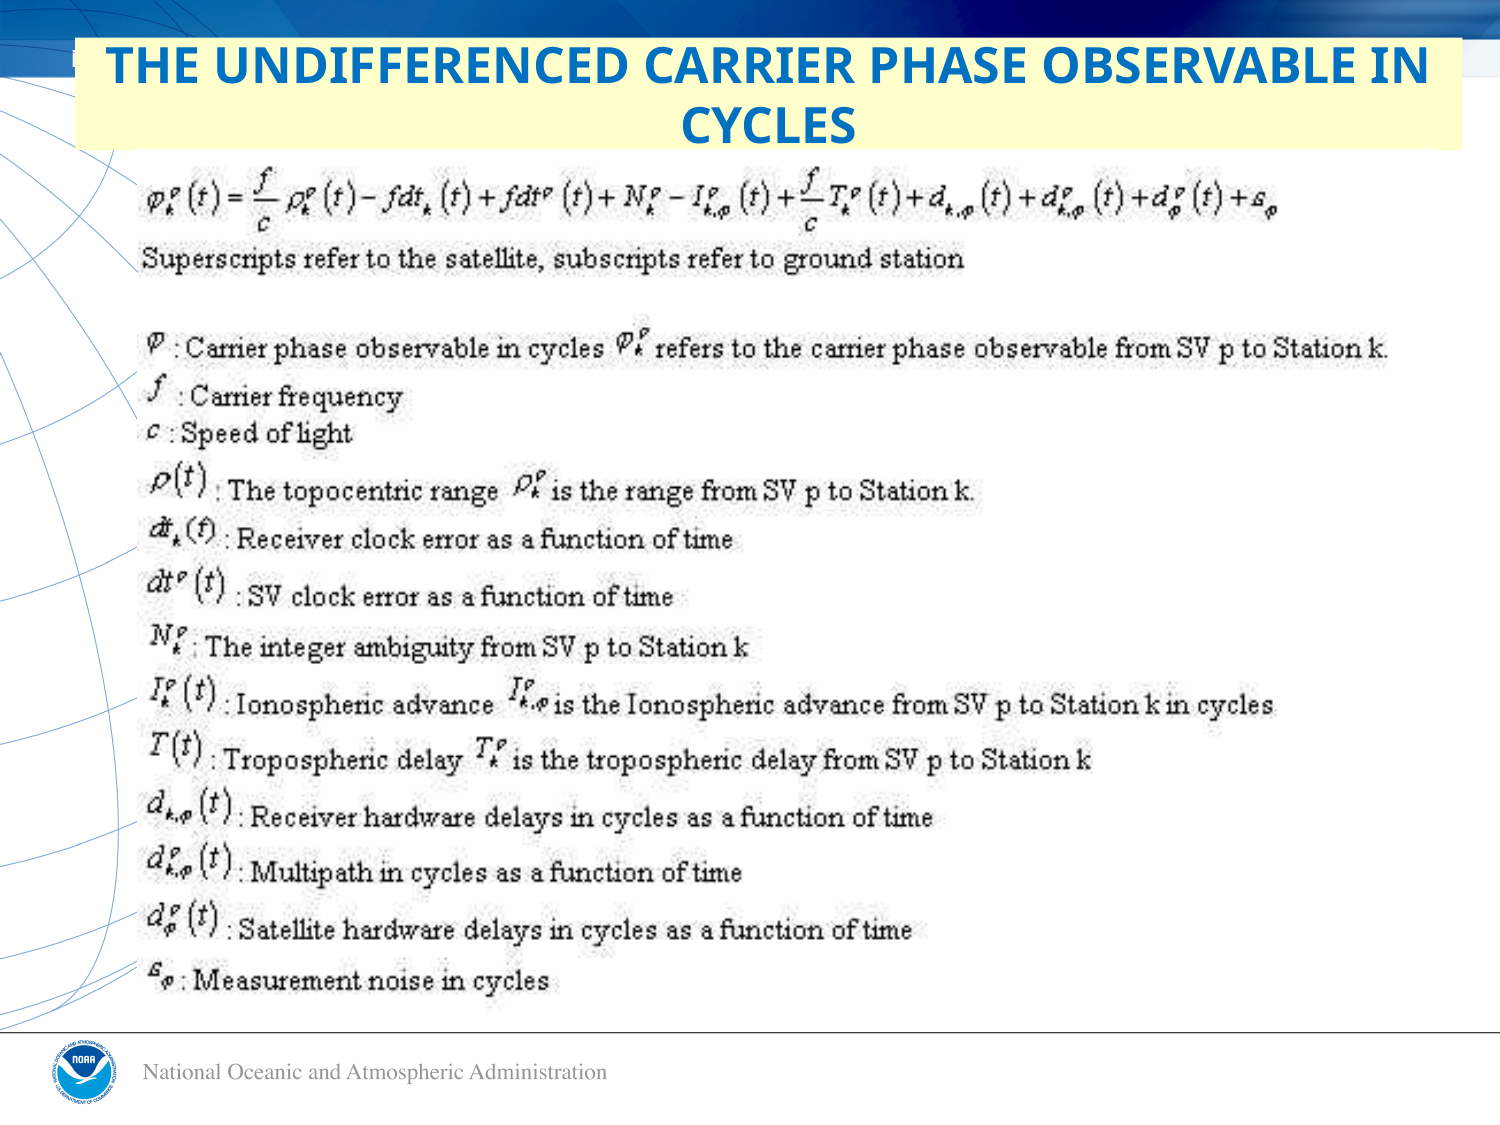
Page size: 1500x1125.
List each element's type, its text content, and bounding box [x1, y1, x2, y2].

picture [0, 0, 1500, 1125]
title THE UNDIFFERENCED CARRIER PHASE OBSERVABLE IN CYCLES [75, 37, 1463, 150]
